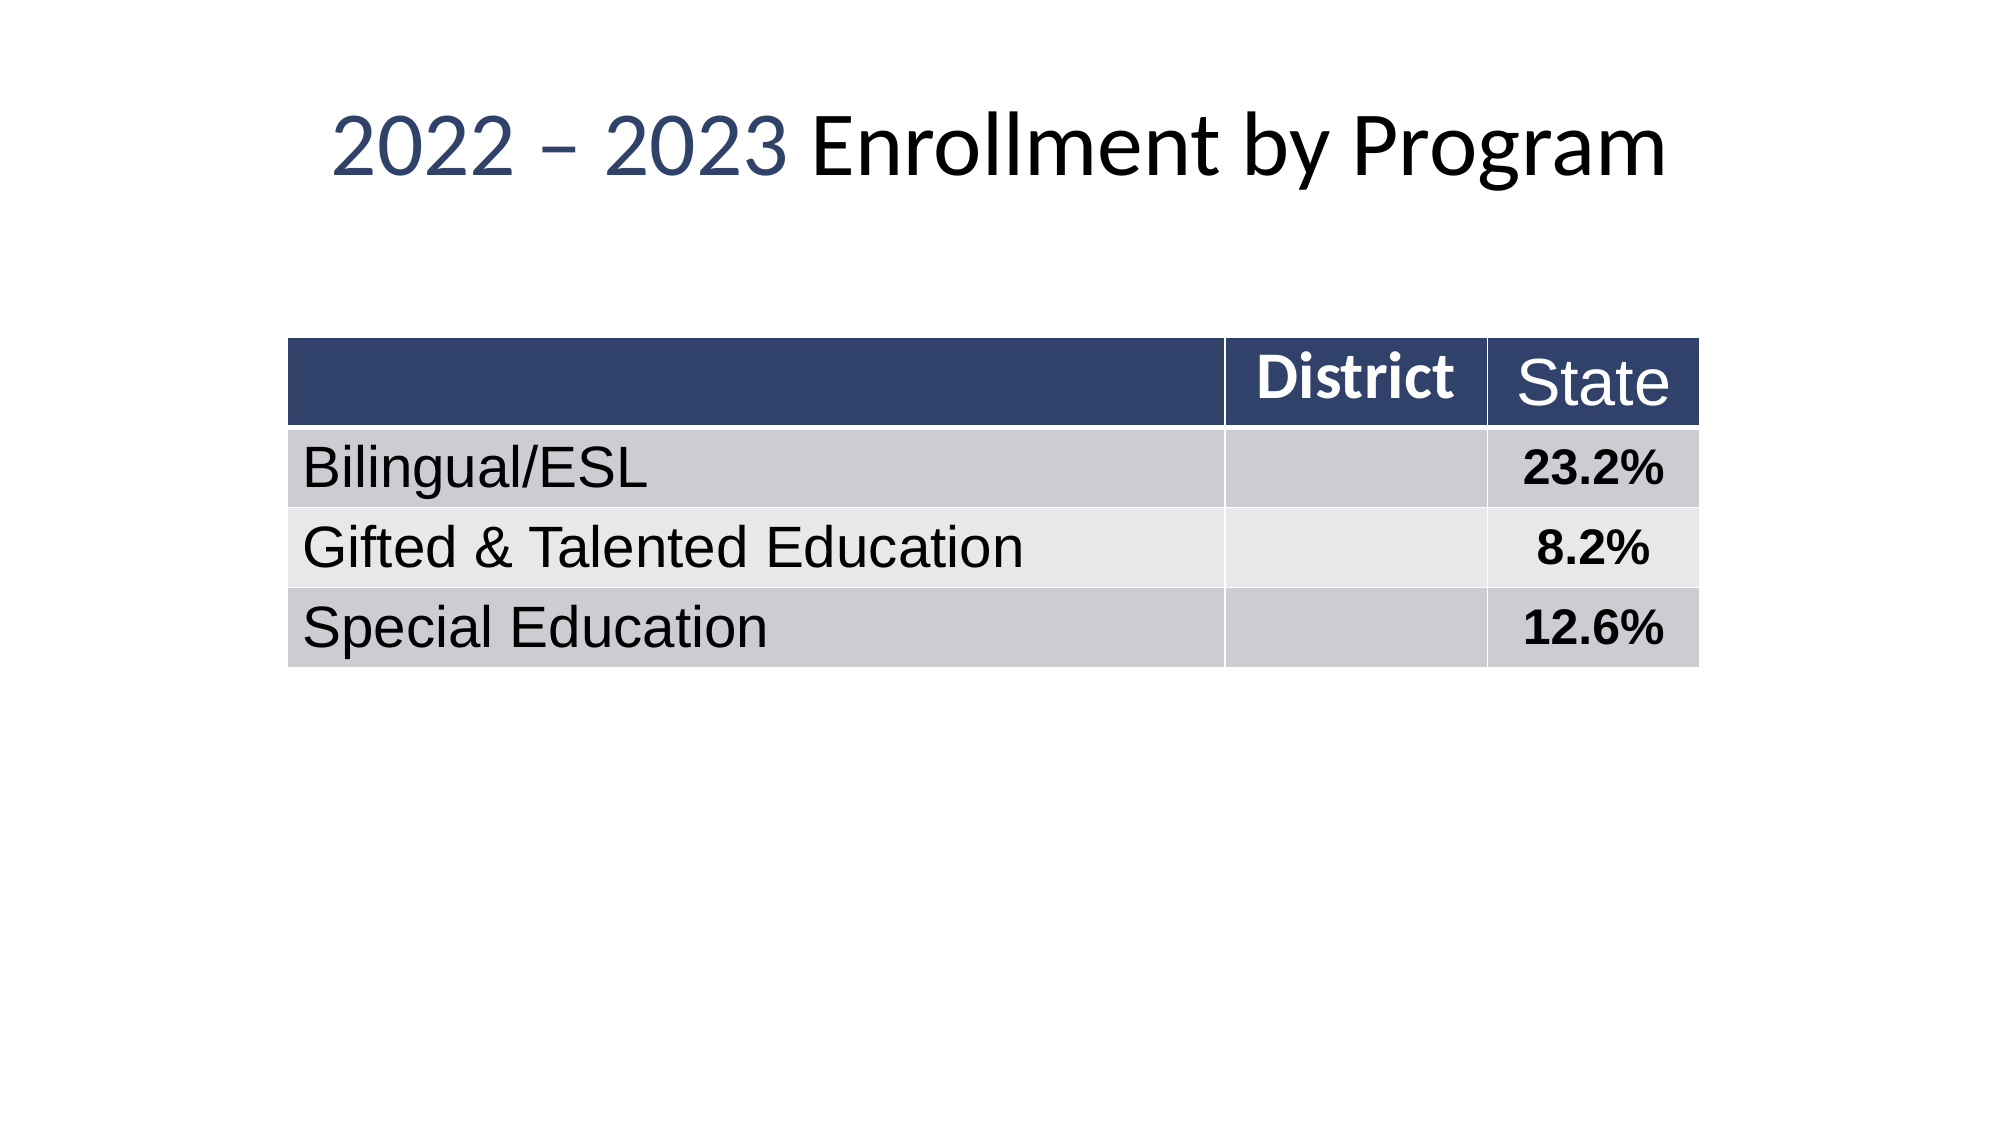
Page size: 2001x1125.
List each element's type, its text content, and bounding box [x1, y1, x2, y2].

table_cell [1226, 430, 1487, 507]
table_cell 8.2% [1488, 508, 1699, 587]
table_cell [1226, 588, 1487, 667]
table_header [288, 338, 1224, 425]
table_cell Bilingual/ESL [288, 430, 1224, 507]
table_header State [1488, 338, 1699, 425]
table_cell 12.6% [1488, 588, 1699, 667]
table_header District [1226, 338, 1487, 425]
table_cell Special Education [288, 588, 1224, 667]
title 2022 – 2023 Enrollment by Program [99, 45, 1900, 233]
table_cell Gifted & Talented Education [288, 508, 1224, 587]
table_cell 23.2% [1488, 430, 1699, 507]
table_cell [1226, 508, 1487, 587]
